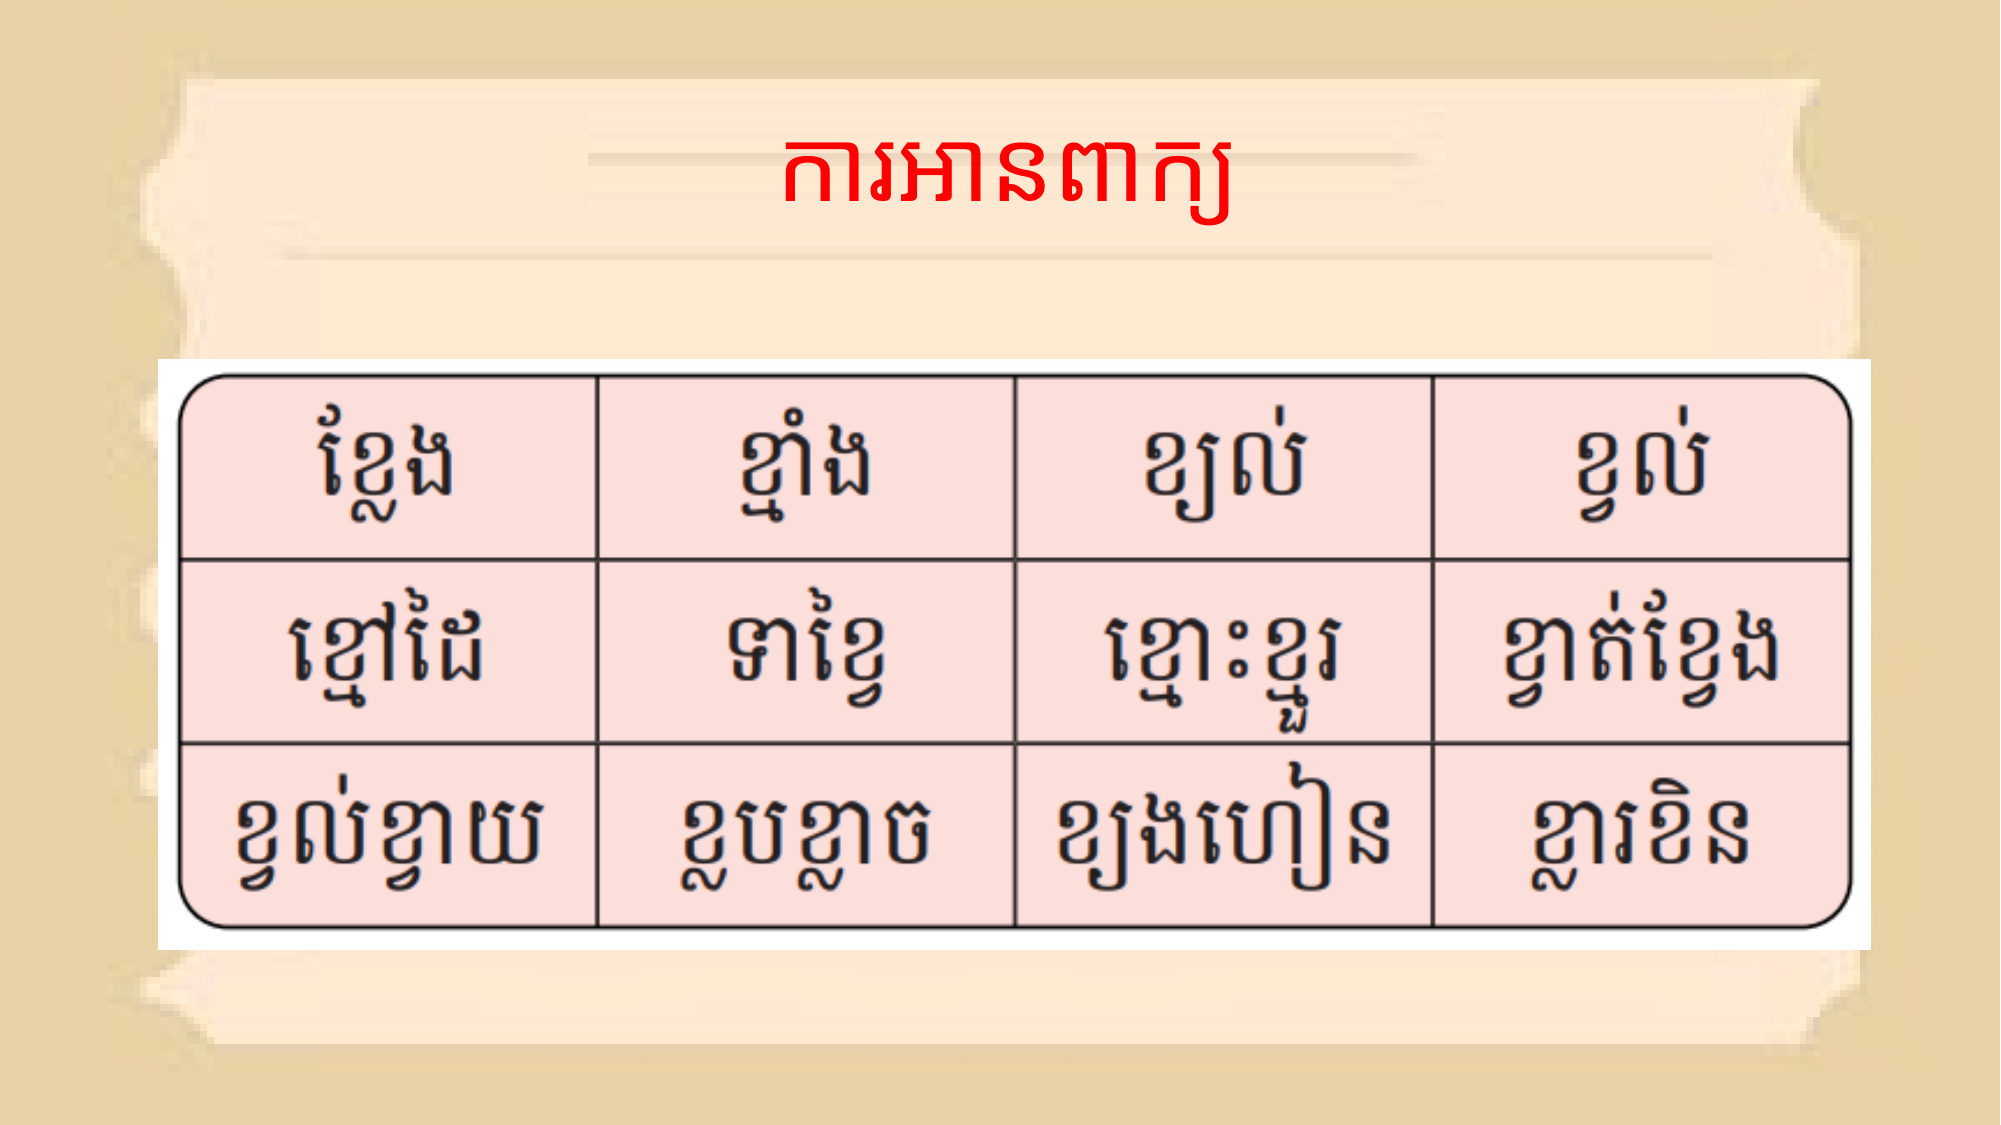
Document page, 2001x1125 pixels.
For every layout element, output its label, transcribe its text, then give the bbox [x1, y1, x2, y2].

text_box ការអានពាក្យ [145, 123, 1871, 215]
picture [158, 359, 1871, 950]
